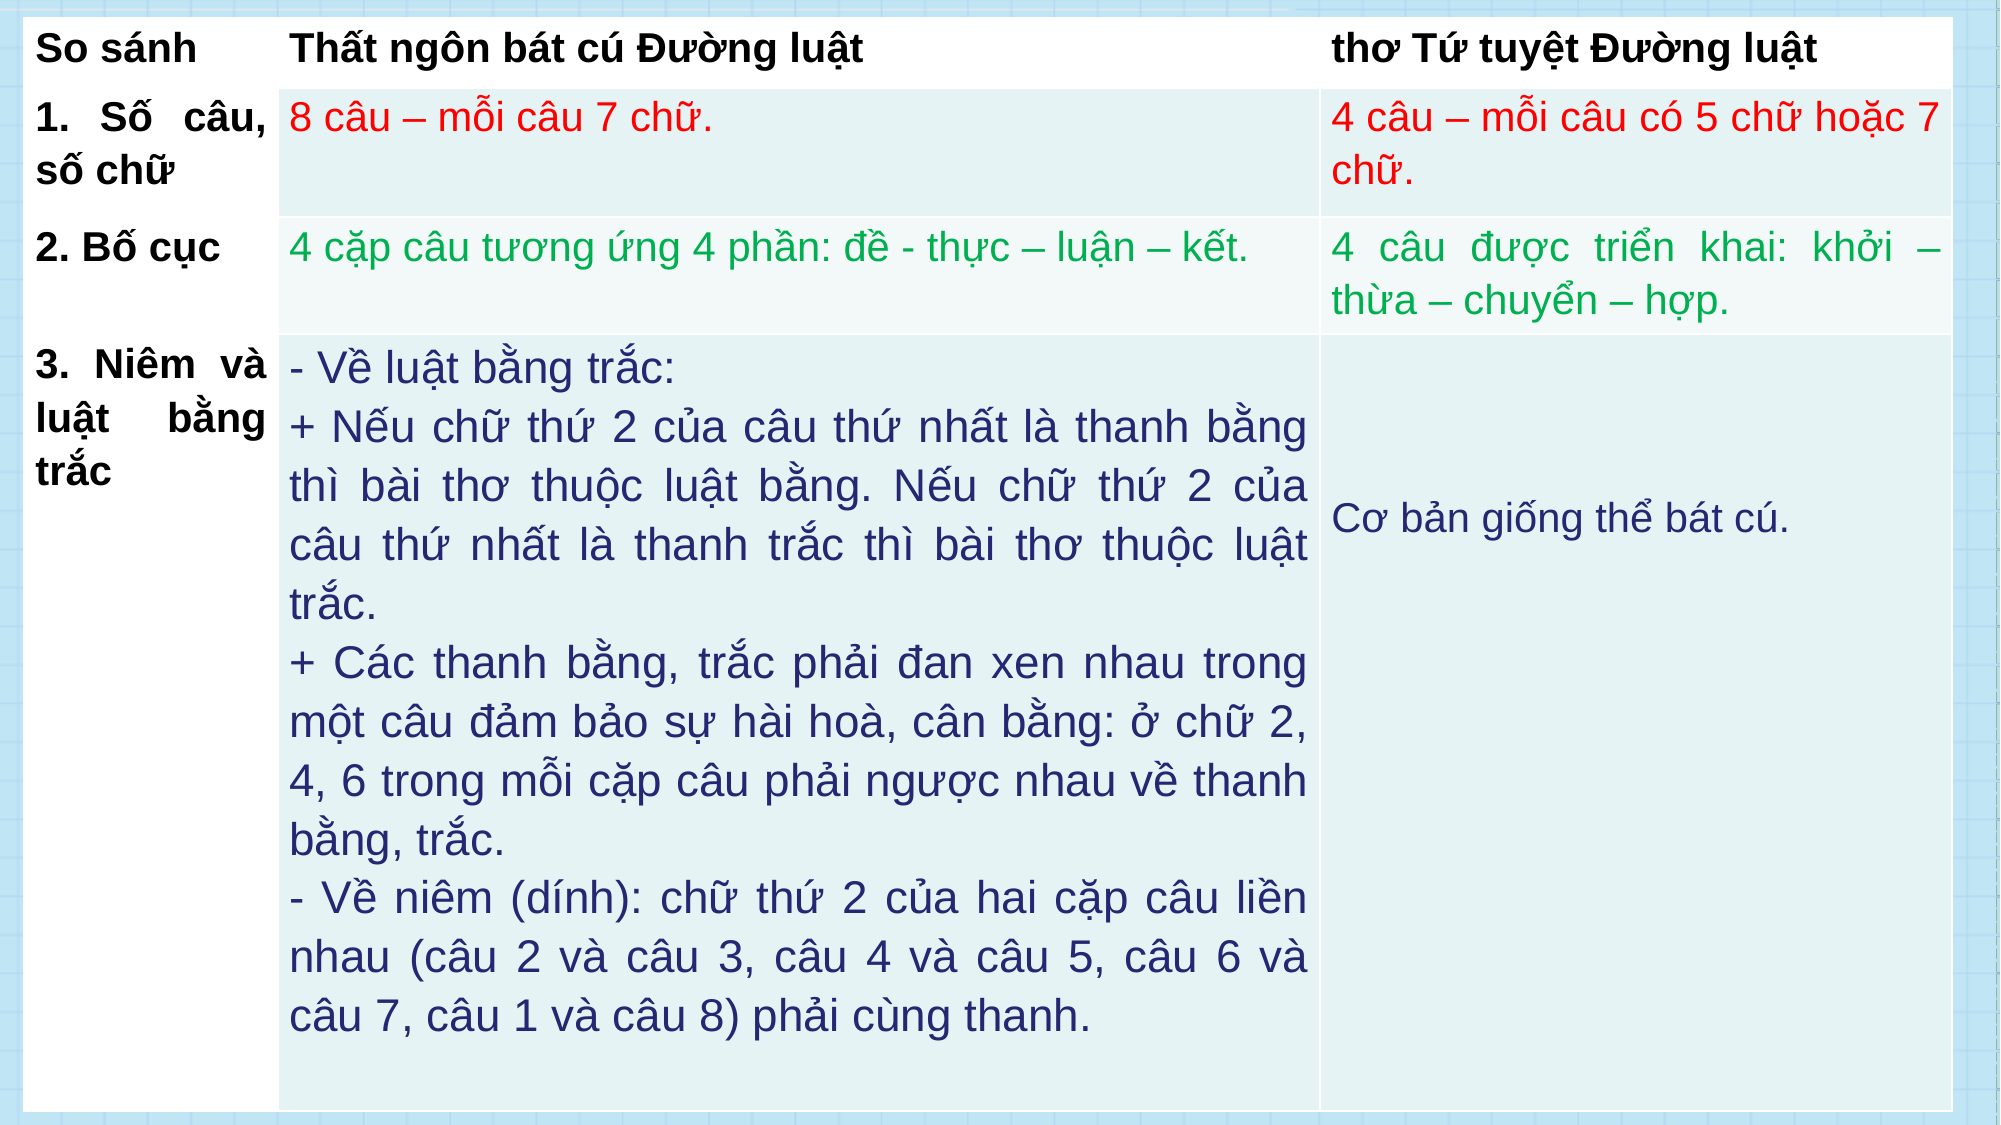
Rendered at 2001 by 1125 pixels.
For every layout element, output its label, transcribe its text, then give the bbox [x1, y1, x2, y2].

table_cell 8 câu – mỗi câu 7 chữ. [279, 89, 1319, 216]
picture [0, 0, 2000, 1125]
table_cell - Về luật bằng trắc: + Nếu chữ thứ 2 của câu thứ nhất là thanh bằng thì bài thơ thuộc luật bằng. Nếu chữ thứ 2 của câu thứ nhất là thanh trắc thì bài thơ thuộc luật trắc. + Các thanh bằng, trắc phải đan xen nhau trong một câu đảm bảo sự hài hoà, cân bằng: ở chữ 2, 4, 6 trong mỗi cặp câu phải ngược nhau về thanh bằng, trắc. - Về niêm (dính): chữ thứ 2 của hai cặp câu liền nhau (câu 2 và câu 3, câu 4 và câu 5, câu 6 và câu 7, câu 1 và câu 8) phải cùng thanh. [279, 335, 1319, 1110]
table_cell 4 câu được triển khai: khởi – thừa – chuyển – hợp. [1321, 218, 1951, 333]
table_header Thất ngôn bát cú Đường luật [279, 19, 1319, 84]
table_header thơ Tứ tuyệt Đường luật [1321, 19, 1951, 84]
table_cell 3. Niêm và luật bằng trắc [25, 335, 277, 1110]
table_cell Cơ bản giống thể bát cú. [1321, 335, 1951, 1110]
table_cell 4 cặp câu tương ứng 4 phần: đề - thực – luận – kết. [279, 218, 1319, 333]
table_cell 4 câu – mỗi câu có 5 chữ hoặc 7 chữ. [1321, 89, 1951, 216]
table_cell 1. Số câu, số chữ [25, 89, 277, 216]
table_cell 2. Bố cục [25, 218, 277, 333]
table_header So sánh [25, 19, 277, 84]
